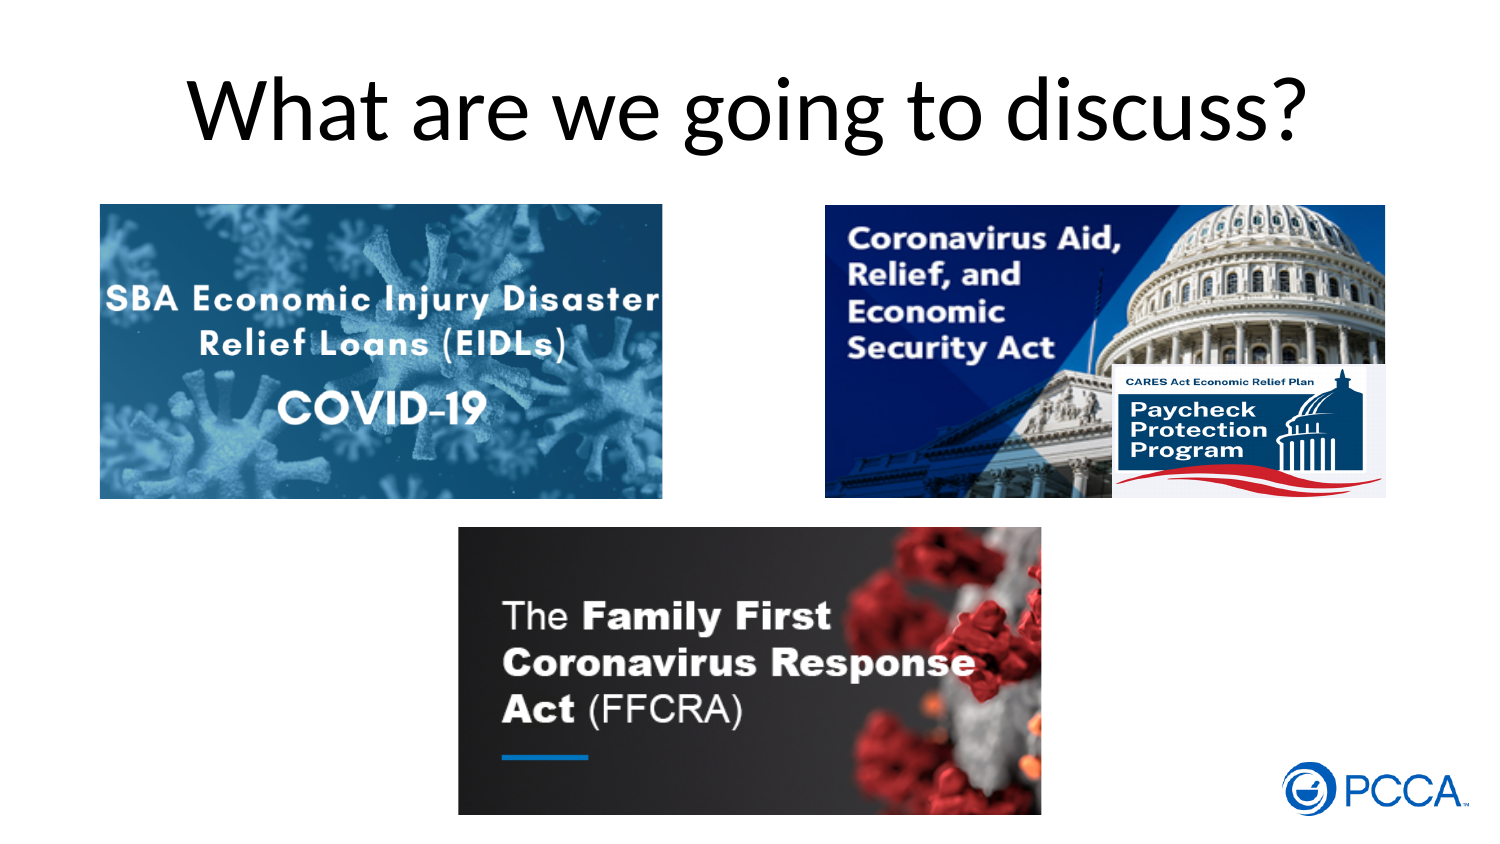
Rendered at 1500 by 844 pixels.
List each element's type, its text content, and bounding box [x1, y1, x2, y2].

picture [99, 204, 663, 499]
picture [824, 205, 1386, 498]
title What are we going to discuss? [75, 33, 1425, 175]
picture [1275, 741, 1477, 835]
picture [458, 527, 1042, 816]
